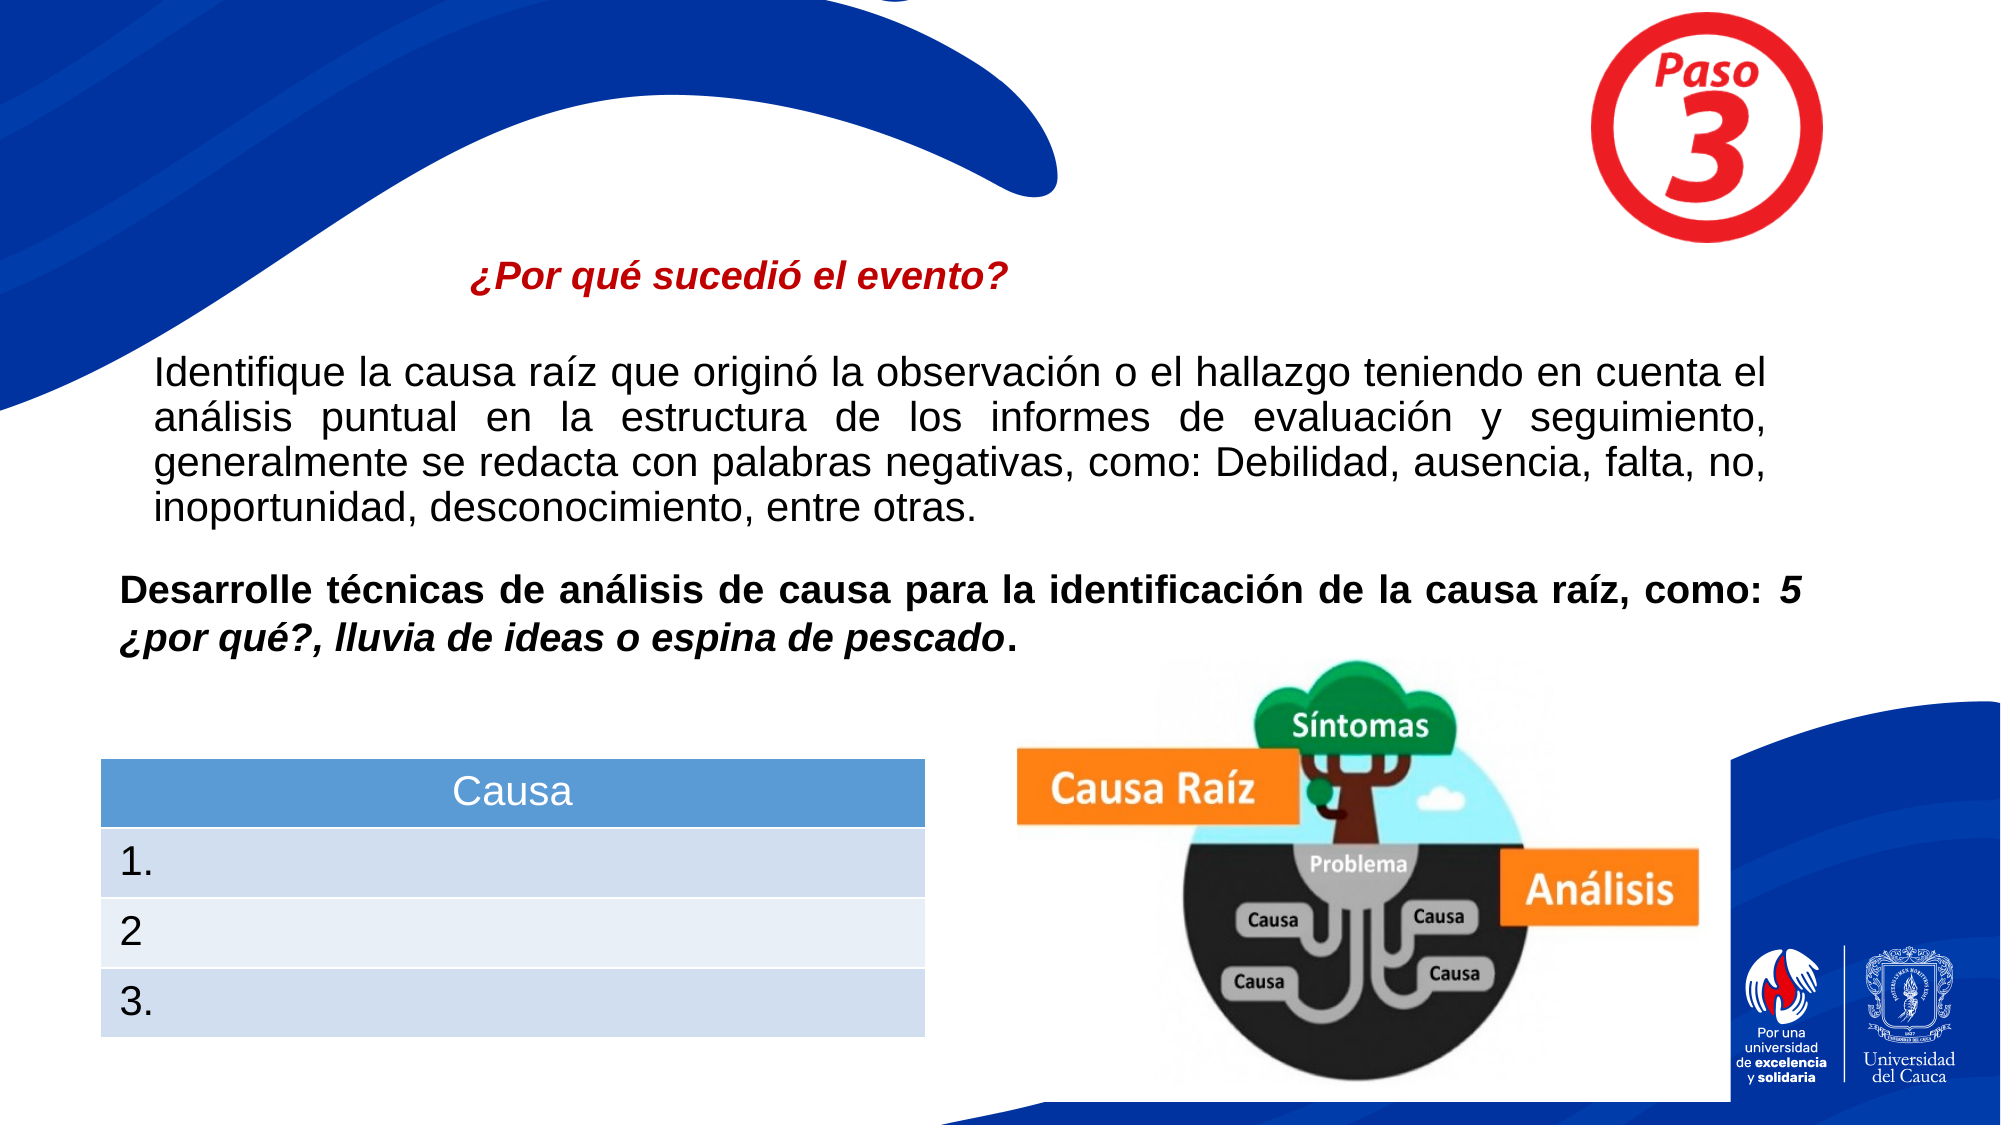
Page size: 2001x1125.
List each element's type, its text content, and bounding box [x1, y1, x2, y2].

table_cell 2 [101, 899, 925, 967]
table_cell 1. [101, 829, 925, 897]
text_box ¿Por qué sucedió el evento? [455, 242, 1063, 305]
picture [0, 0, 2001, 1125]
text_box Desarrolle técnicas de análisis de causa para la identificación de la causa raíz, como: 5 ¿por qué?, lluvia de ideas o espina de pescado. [99, 553, 1822, 669]
table_header Causa [101, 759, 925, 827]
table_cell 3. [101, 969, 925, 1037]
title Identifique la causa raíz que originó la observación o el hallazgo teniendo en cuenta el análisis puntual en la estructura de los informes de evaluación y seguimiento, generalmente se redacta con palabras negativas, como: Debilidad, ausencia, falta, no, inoportunidad, desconocimiento, entre otras. [153, 344, 1768, 535]
